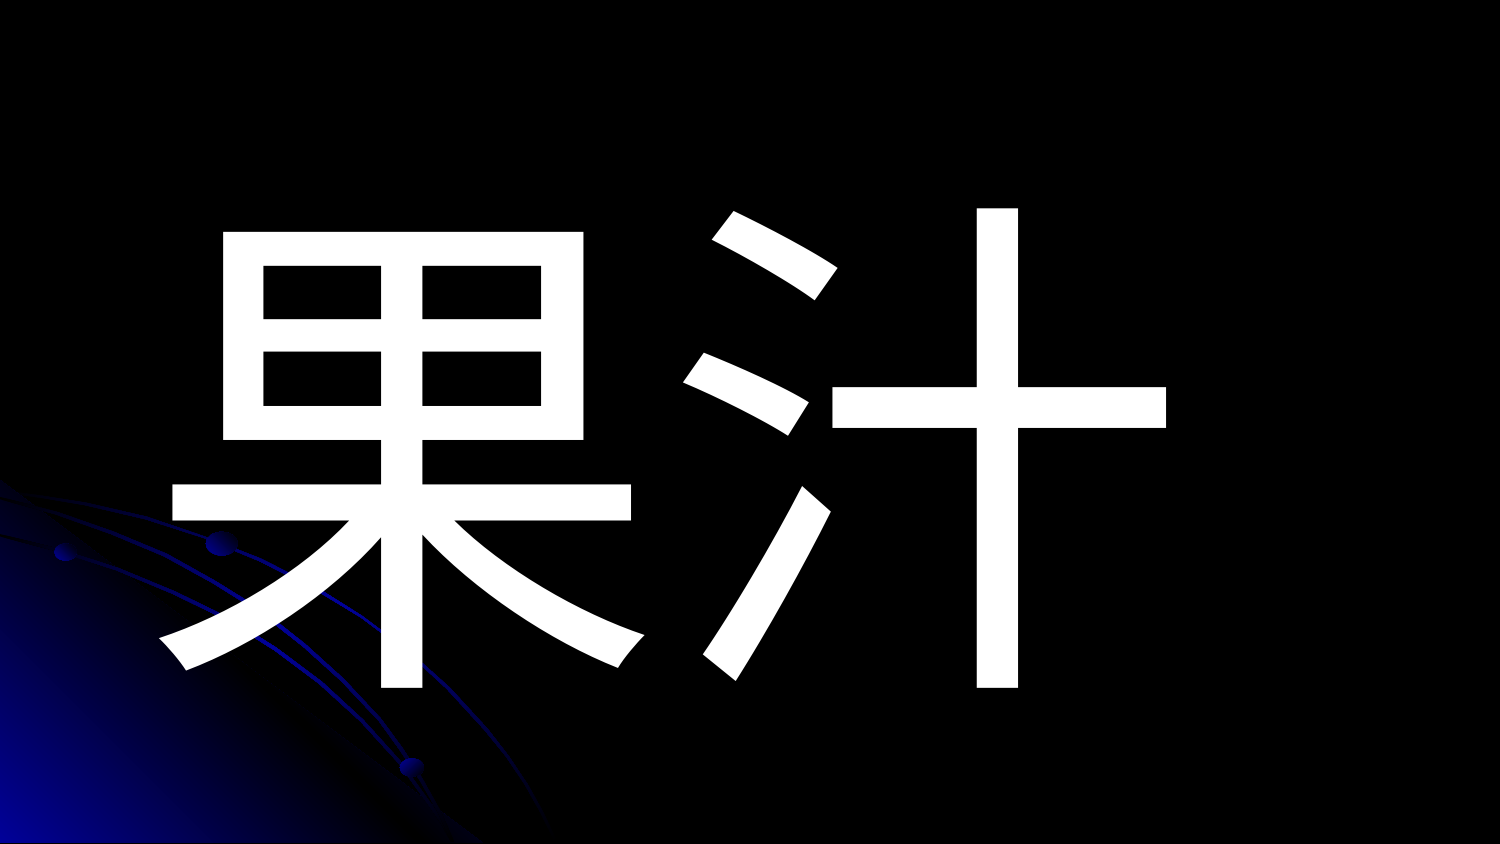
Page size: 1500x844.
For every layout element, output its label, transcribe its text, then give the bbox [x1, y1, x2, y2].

text_box 果汁 [130, 118, 1196, 756]
